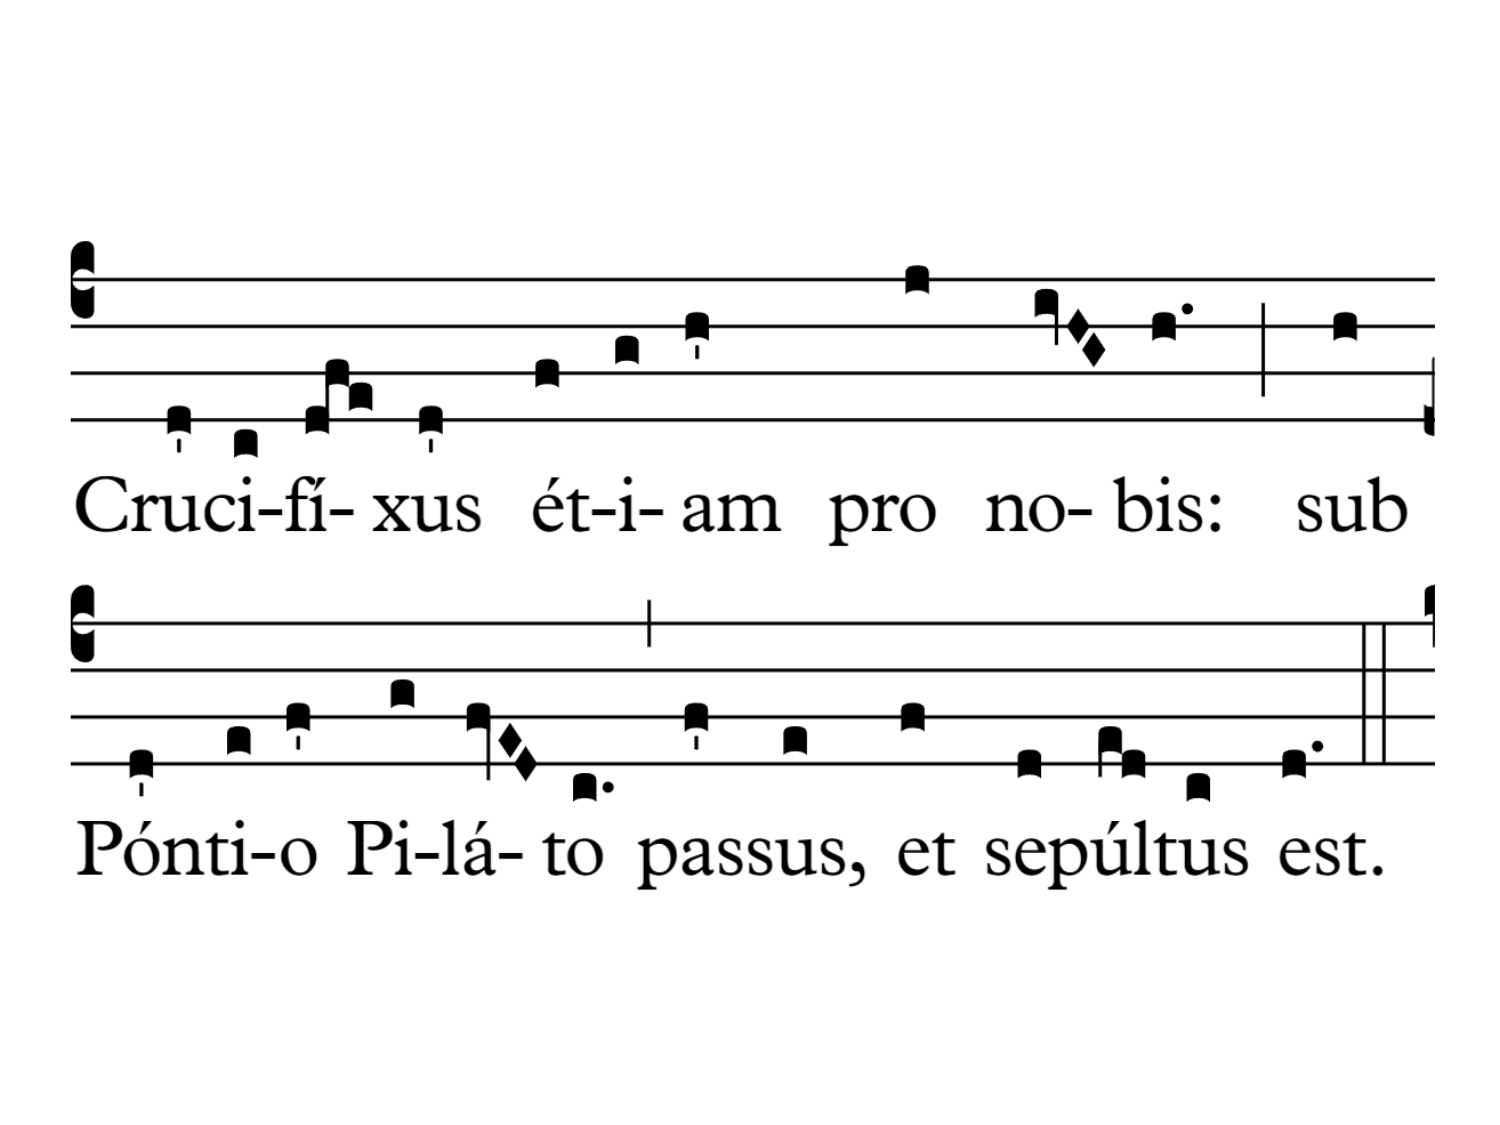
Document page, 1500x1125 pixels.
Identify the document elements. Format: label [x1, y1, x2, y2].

picture [24, 208, 1476, 917]
